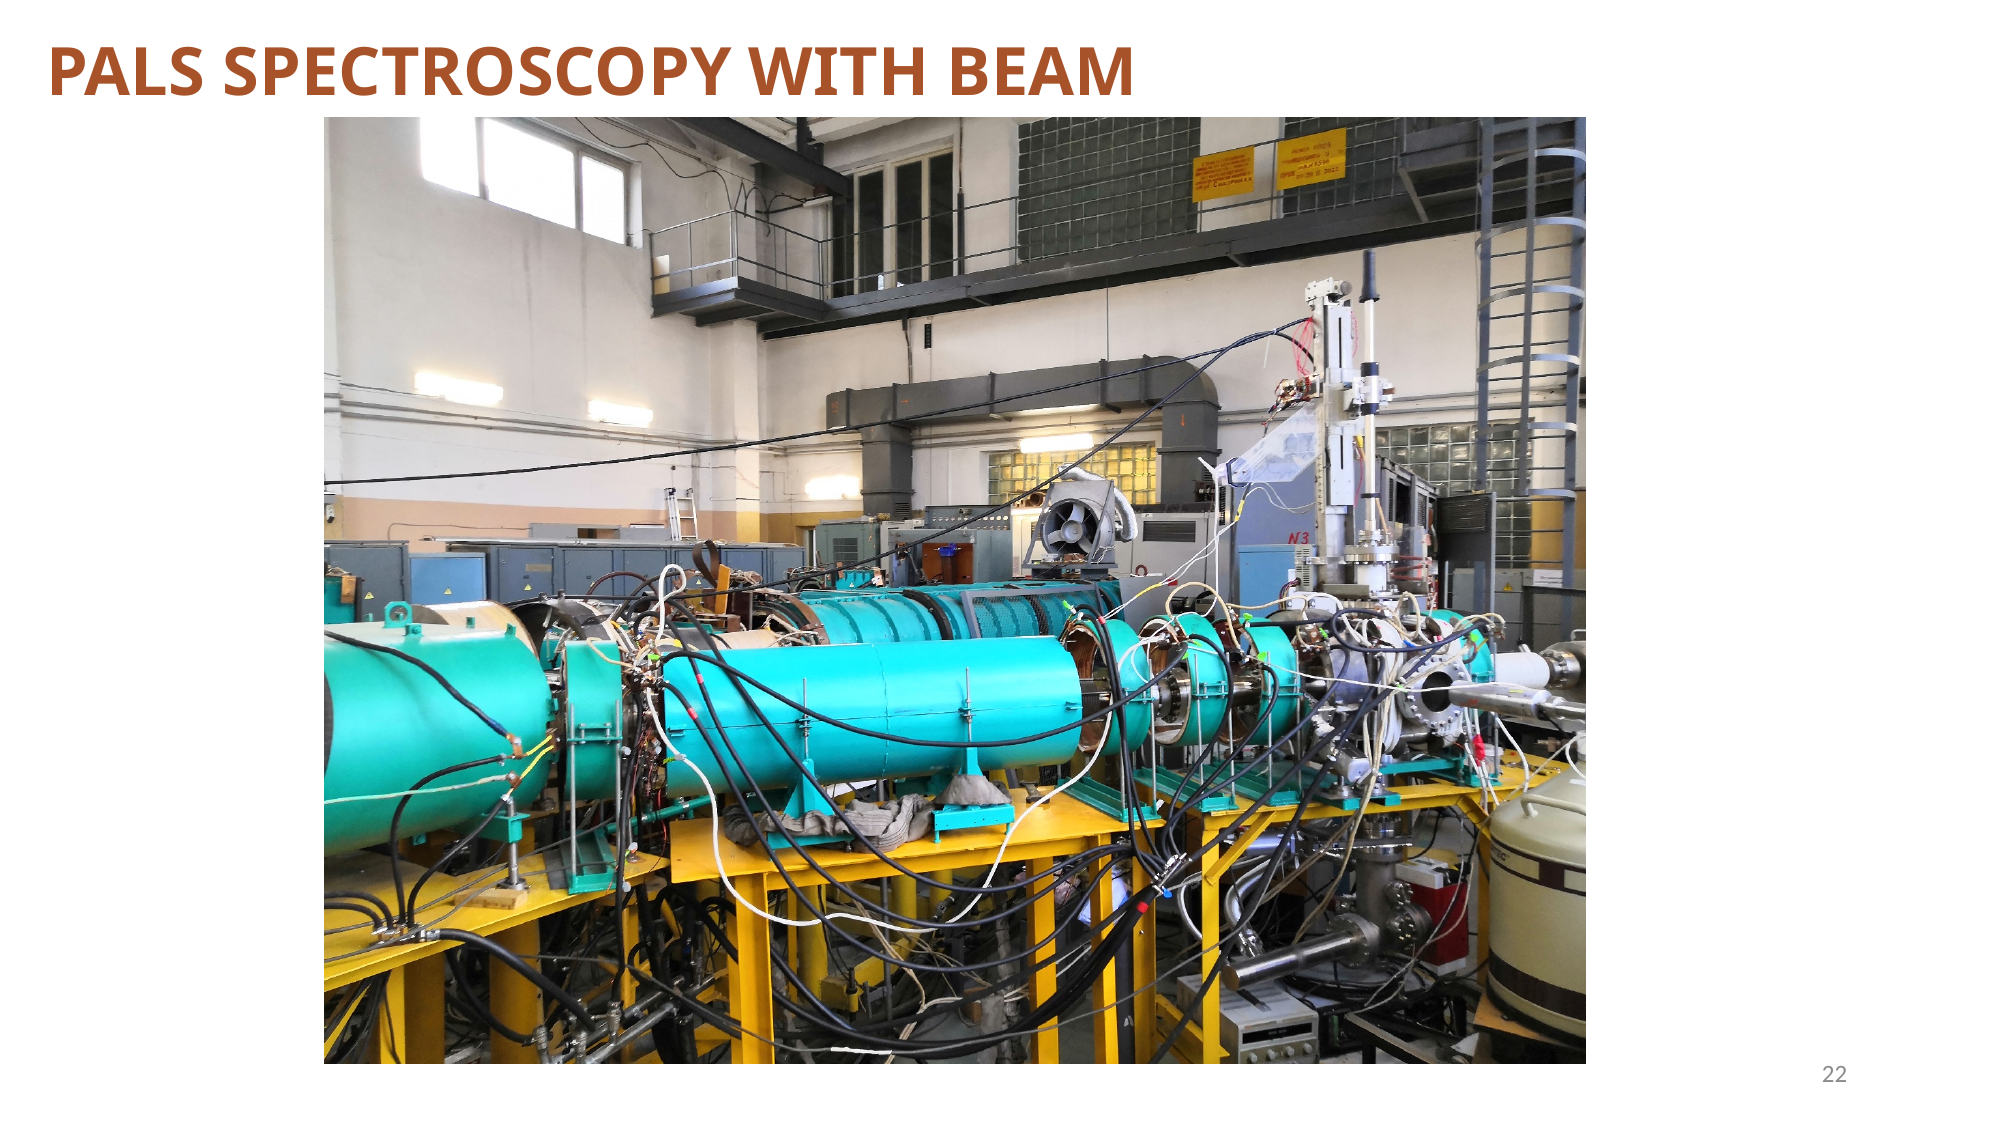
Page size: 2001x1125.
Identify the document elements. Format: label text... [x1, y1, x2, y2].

picture [324, 117, 1586, 1064]
slide_number 22 [1412, 1042, 1863, 1103]
text_box PALS Spectroscopy with beam [31, 2, 1607, 118]
